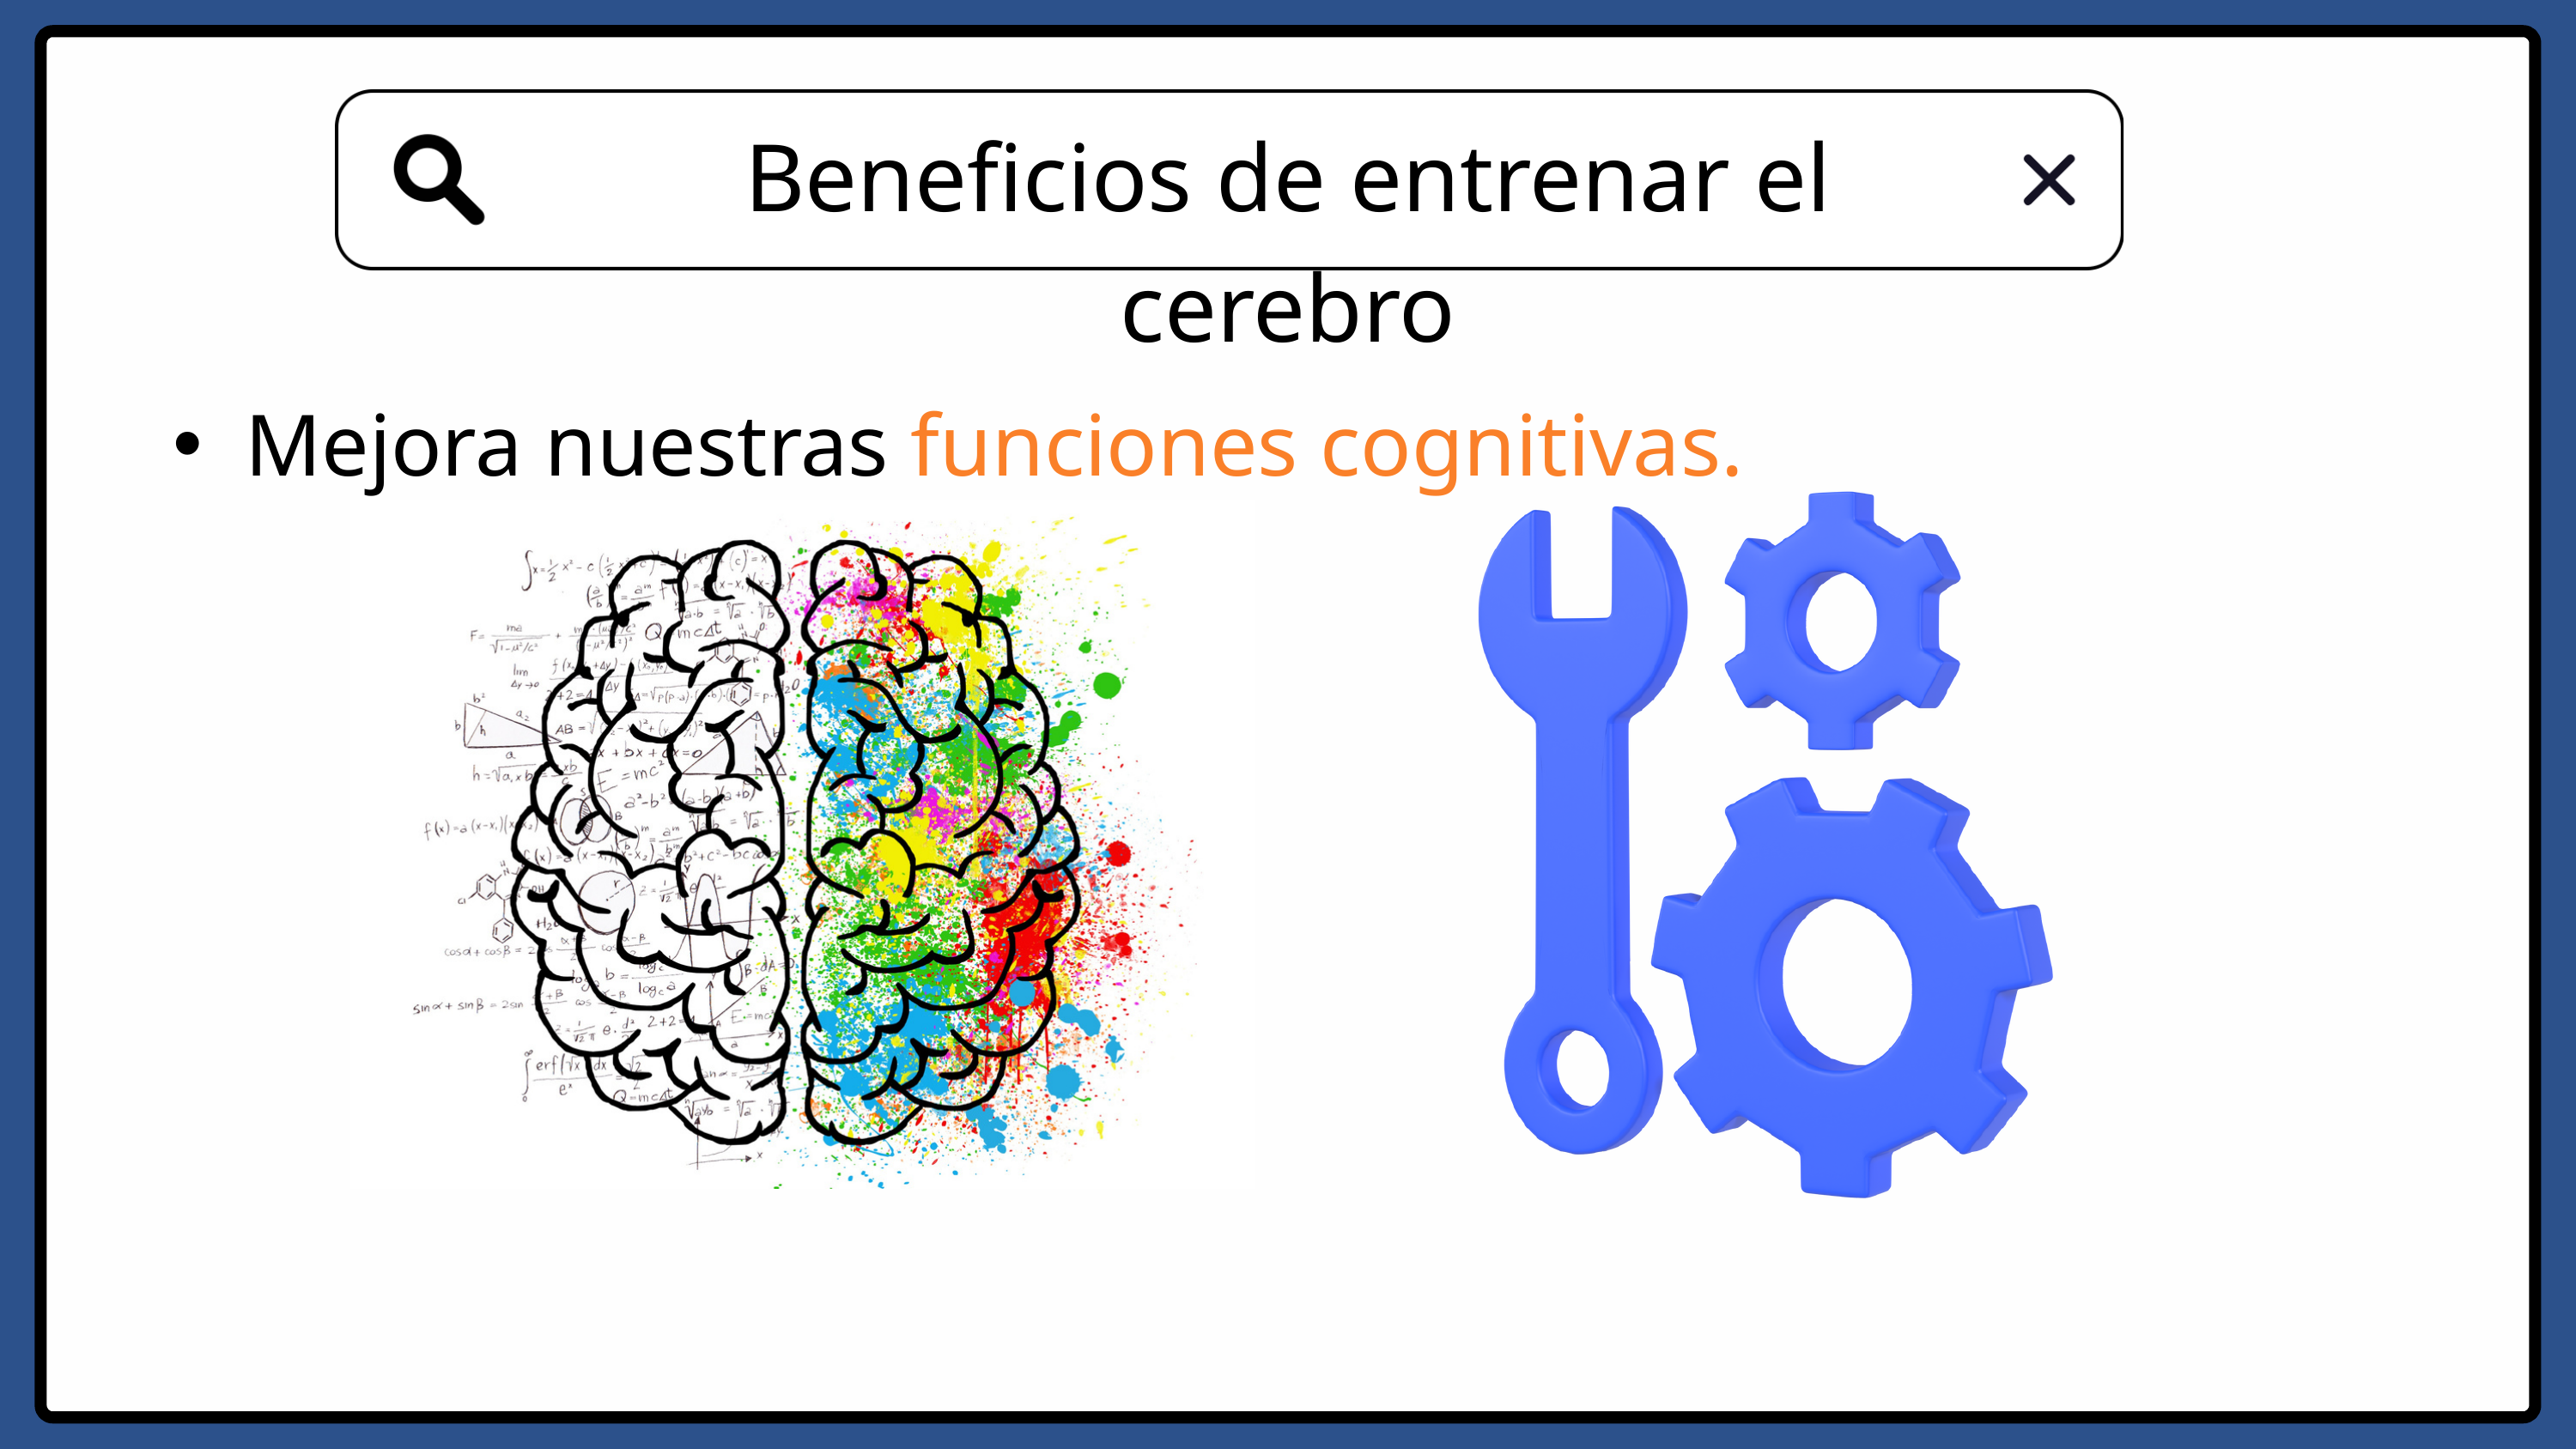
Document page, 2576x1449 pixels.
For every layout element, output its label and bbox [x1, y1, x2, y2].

text_box [40, 30, 2536, 1418]
text_box [0, 0, 2576, 1449]
